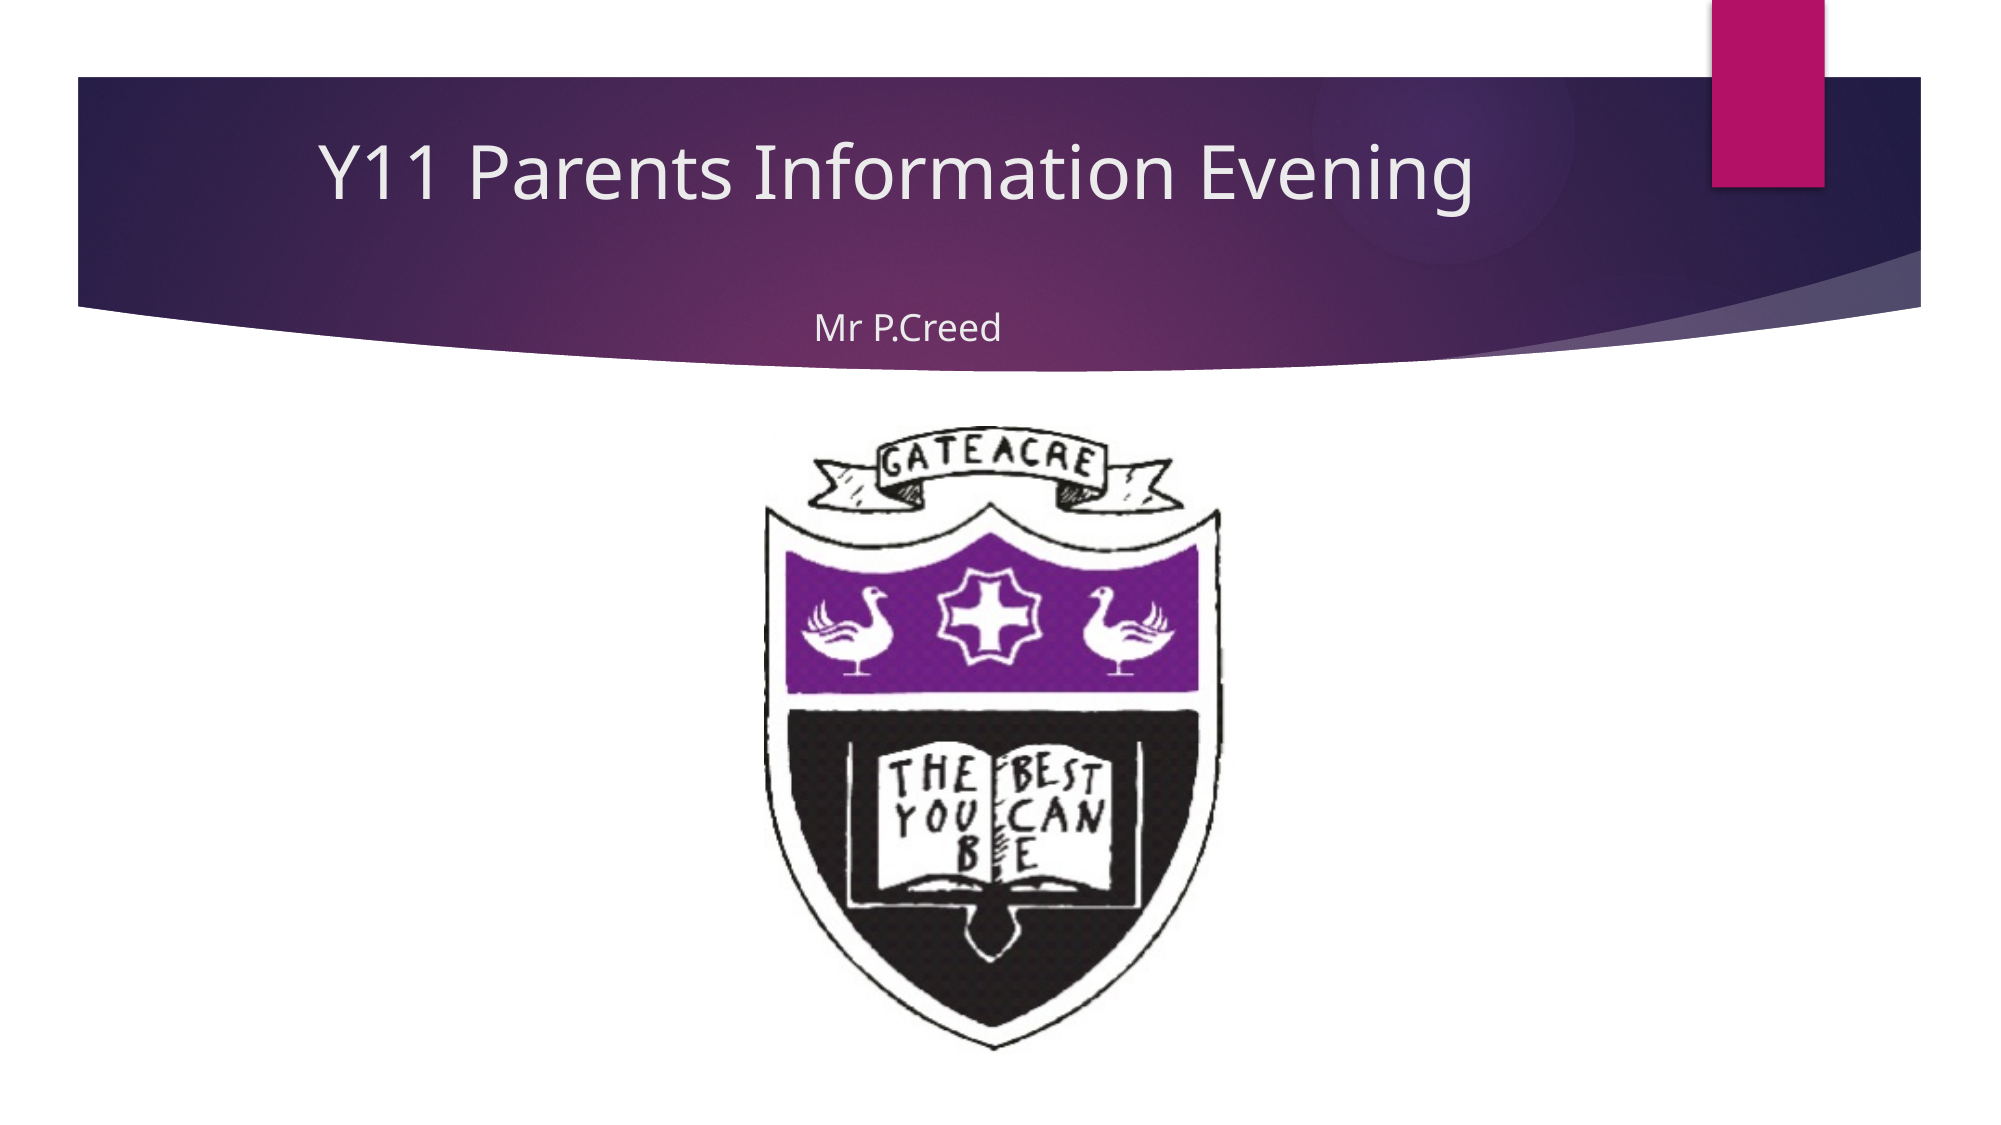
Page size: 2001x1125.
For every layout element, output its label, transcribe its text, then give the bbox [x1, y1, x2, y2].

title Y11 Parents Information Evening Mr P.Creed [189, 159, 1627, 315]
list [764, 426, 1236, 1059]
